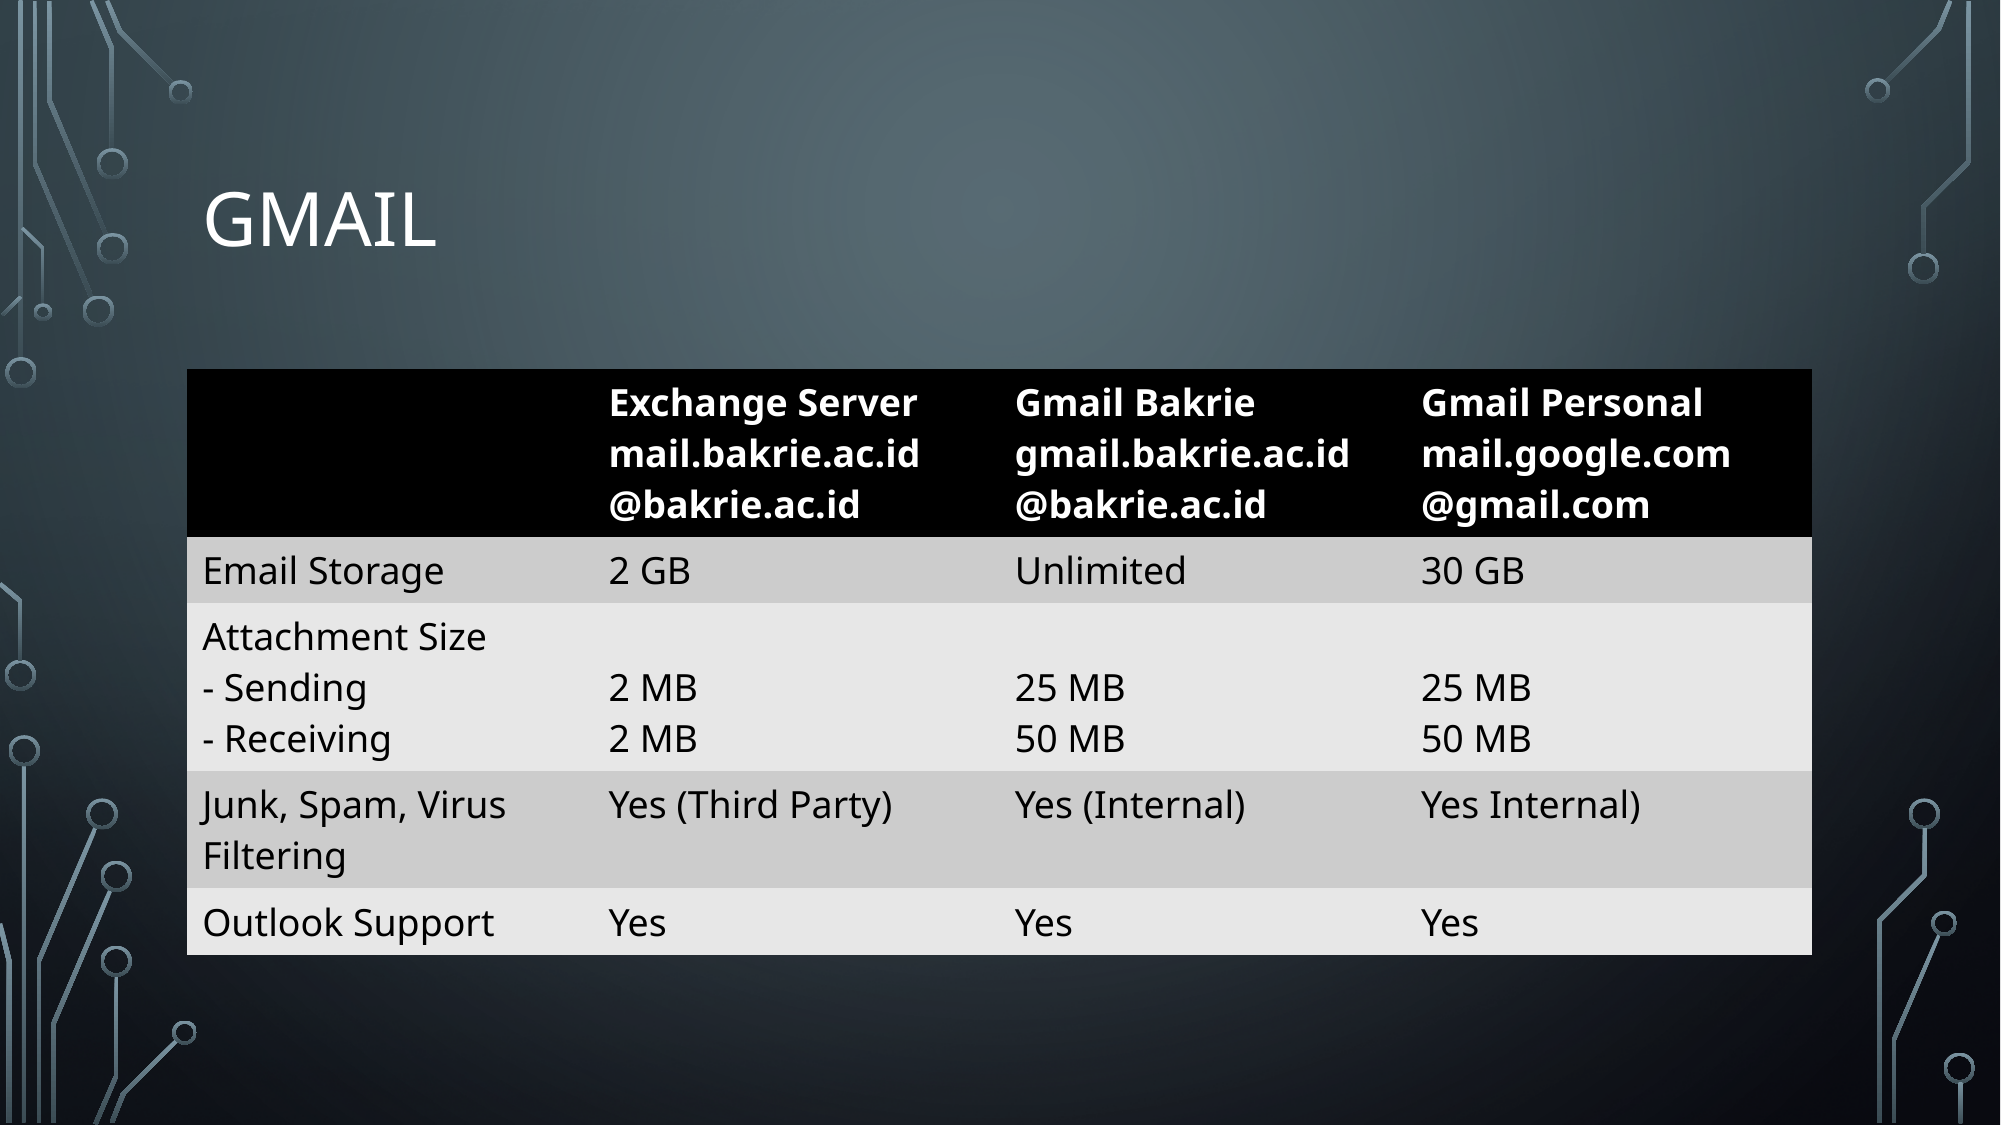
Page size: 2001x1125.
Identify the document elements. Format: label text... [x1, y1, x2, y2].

table_cell Unlimited [1000, 537, 1406, 603]
table_cell Yes [594, 888, 1000, 955]
table_cell Yes [1000, 888, 1406, 955]
table_cell Email Storage [187, 537, 594, 603]
table_cell Outlook Support [187, 888, 594, 955]
table_cell 2 MB 2 MB [594, 603, 1000, 771]
table_cell 2 GB [594, 537, 1000, 603]
table_header Exchange Server mail.bakrie.ac.id @bakrie.ac.id [594, 369, 1000, 537]
table_cell Yes [1406, 888, 1812, 955]
title Gmail [187, 101, 1813, 344]
table_cell Junk, Spam, Virus Filtering [187, 771, 594, 888]
table_cell 25 MB 50 MB [1000, 603, 1406, 771]
table_cell Yes Internal) [1406, 771, 1812, 888]
table_header [187, 369, 594, 537]
table_header Gmail Personal mail.google.com @gmail.com [1406, 369, 1812, 537]
table_cell 30 GB [1406, 537, 1812, 603]
table_cell 25 MB 50 MB [1406, 603, 1812, 771]
table_cell Yes (Internal) [1000, 771, 1406, 888]
table_cell Attachment Size - Sending - Receiving [187, 603, 594, 771]
table_cell Yes (Third Party) [594, 771, 1000, 888]
table_header Gmail Bakrie gmail.bakrie.ac.id @bakrie.ac.id [1000, 369, 1406, 537]
